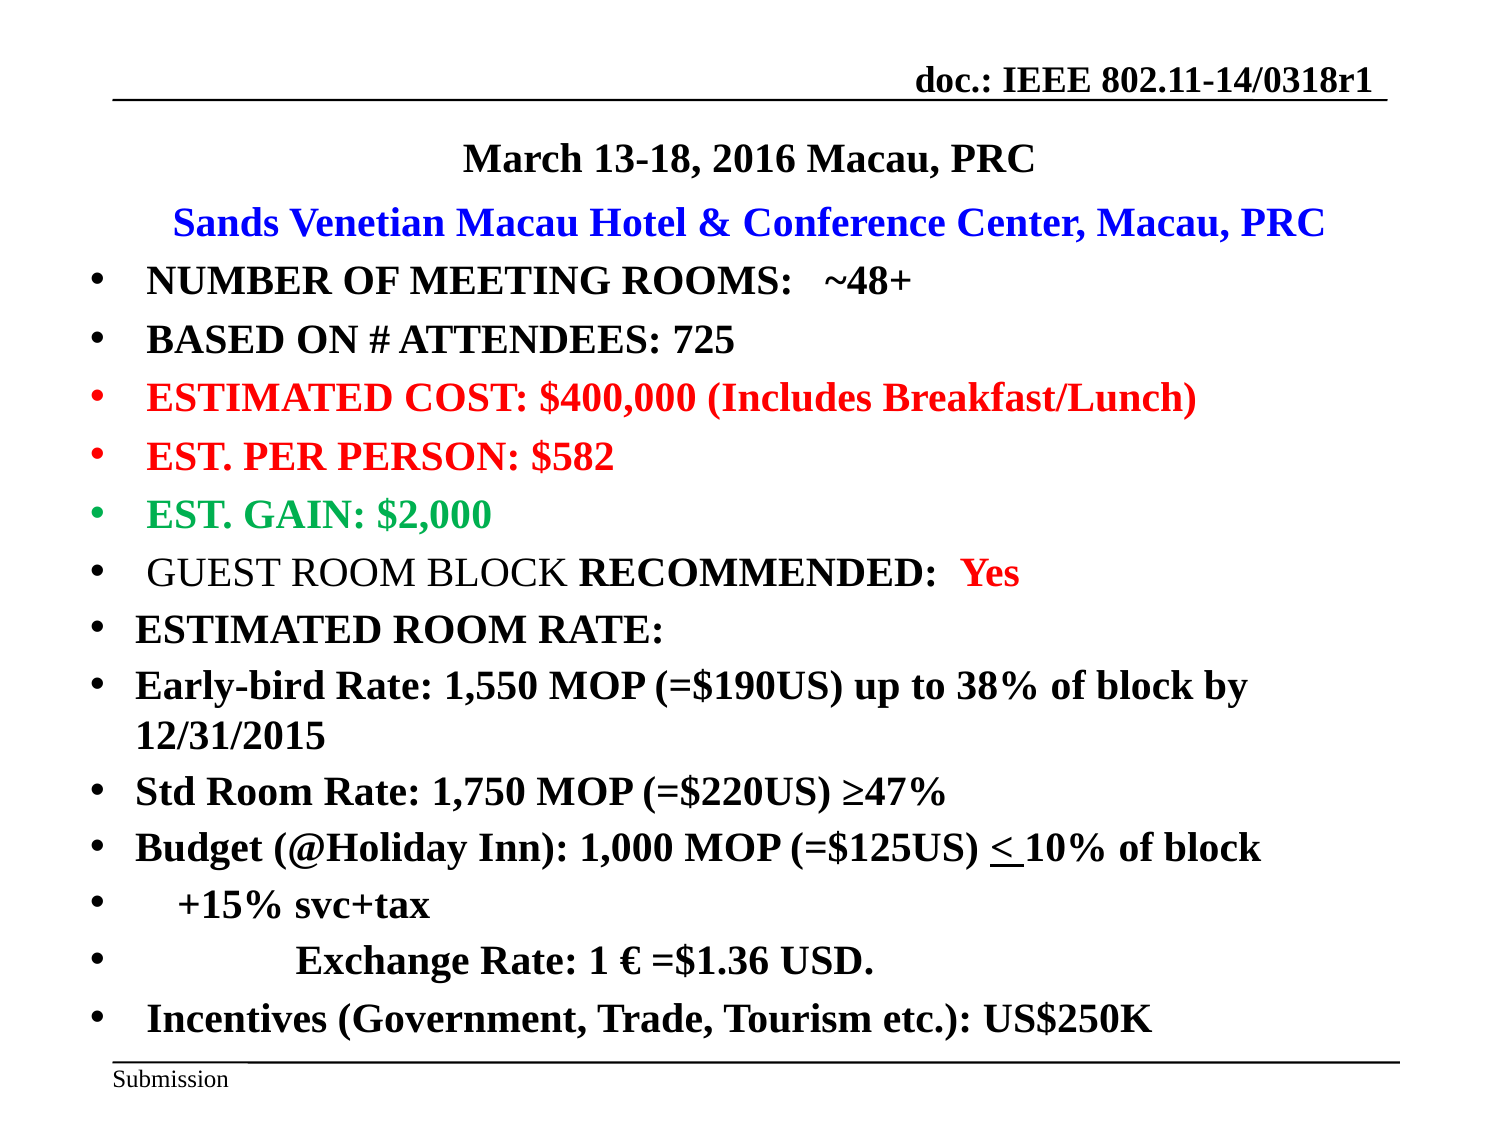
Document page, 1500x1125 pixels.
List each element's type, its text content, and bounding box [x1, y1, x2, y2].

list Sands Venetian Macau Hotel & Conference Center, Macau, PRC NUMBER OF MEETING ROOMS: ~48+ BASED ON # ATTENDEES: 725 Estimated Cost: $400,000 (Includes Breakfast/Lunch) Est. Per Person: $582 Est. Gain: $2,000 GUEST ROOM BLOCK RECOMMENDED: Yes ESTIMATED ROOM RATE: Early-bird Rate: 1,550 MOP (=$190US) up to 38% of block by 12/31/2015 Std Room Rate: 1,750 MOP (=$220US) ≥47% Budget (@Holiday Inn): 1,000 MOP (=$125US) < 10% of block +15% svc+tax Exchange Rate: 1 € =$1.36 USD. Incentives (Government, Trade, Tourism etc.): US$250K [74, 187, 1426, 1073]
title March 13-18, 2016 Macau, PRC [74, 99, 1426, 187]
